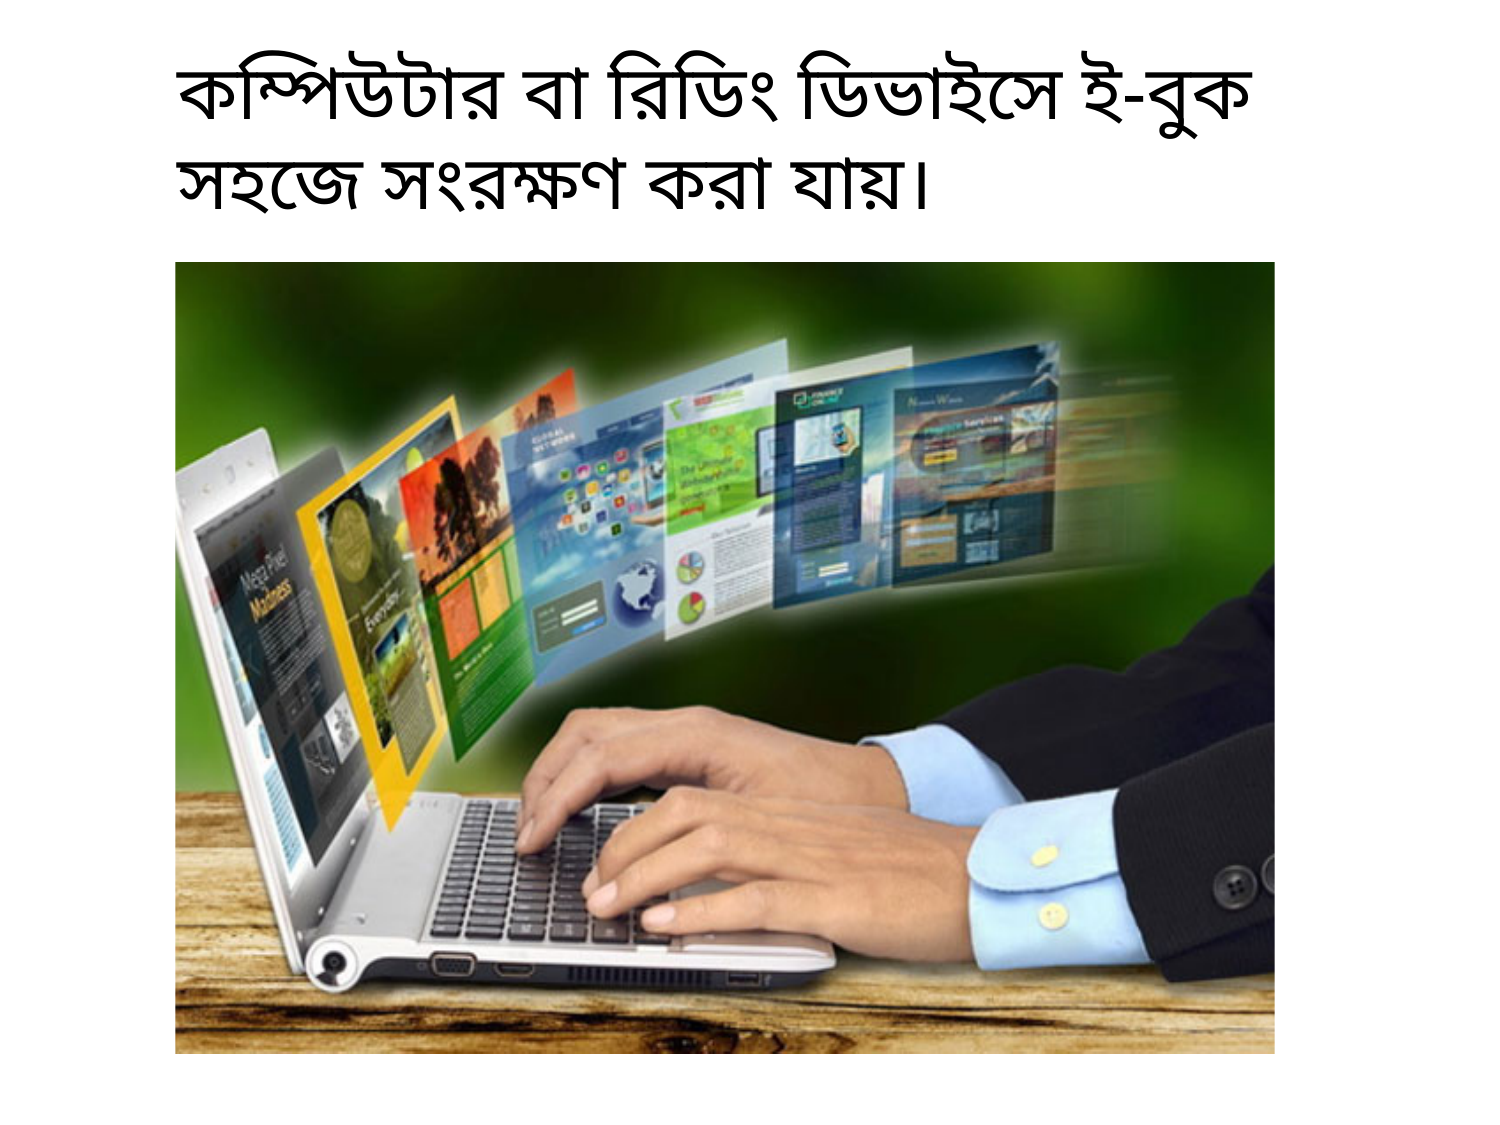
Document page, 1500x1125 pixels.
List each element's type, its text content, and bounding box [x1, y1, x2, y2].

picture [175, 262, 1275, 1055]
text_box কম্পিউটার বা রিডিং ডিভাইসে ই-বুক সহজে সংরক্ষণ করা যায়। [162, 37, 1288, 233]
